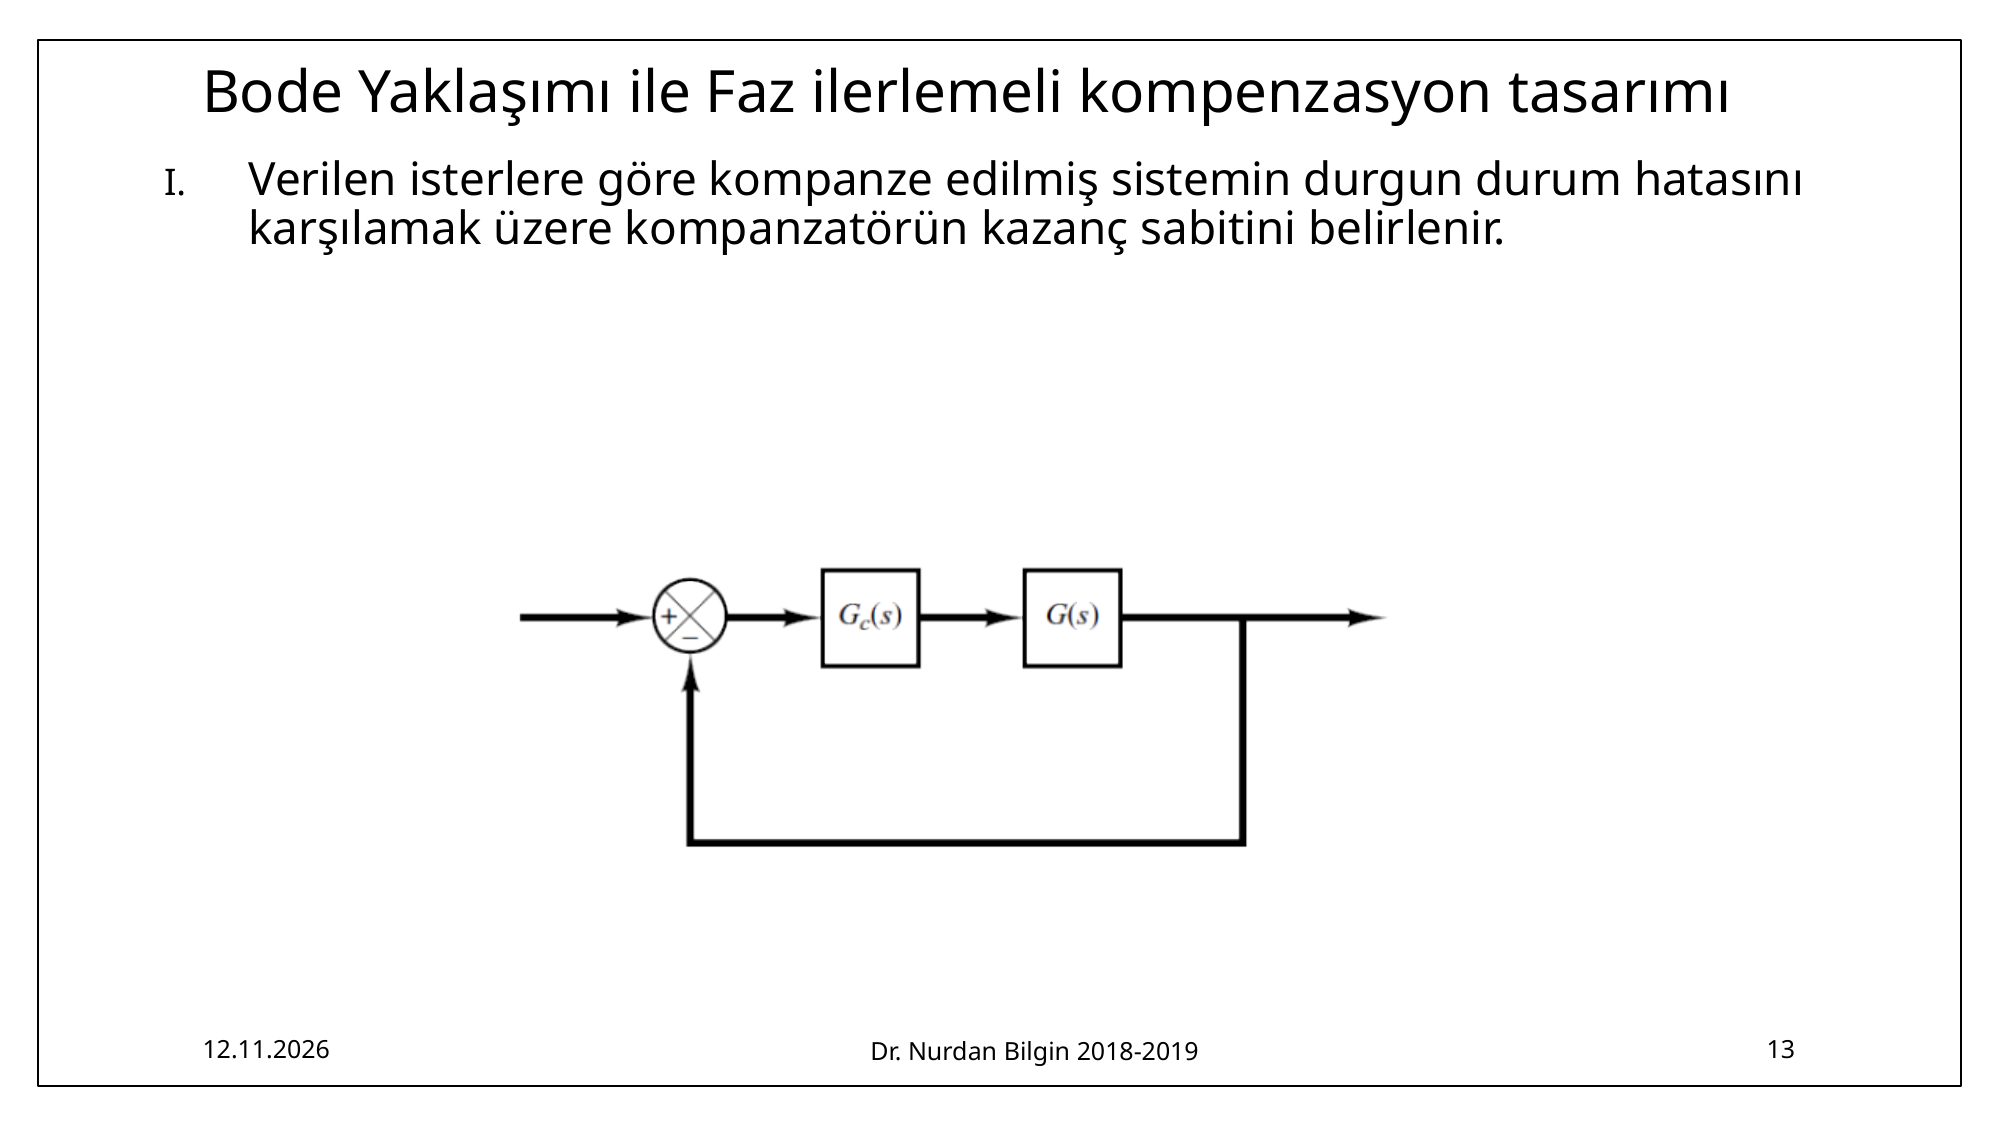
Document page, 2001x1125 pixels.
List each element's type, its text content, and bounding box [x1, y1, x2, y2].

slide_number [187, 1020, 570, 1081]
slide_number 13 [1530, 1020, 1811, 1081]
footer Dr. Nurdan Bilgin 2018-2019 [647, 1020, 1422, 1081]
picture [476, 532, 1422, 872]
title Bode Yaklaşımı ile Faz ilerlemeli kompenzasyon tasarımı [187, 59, 1808, 128]
